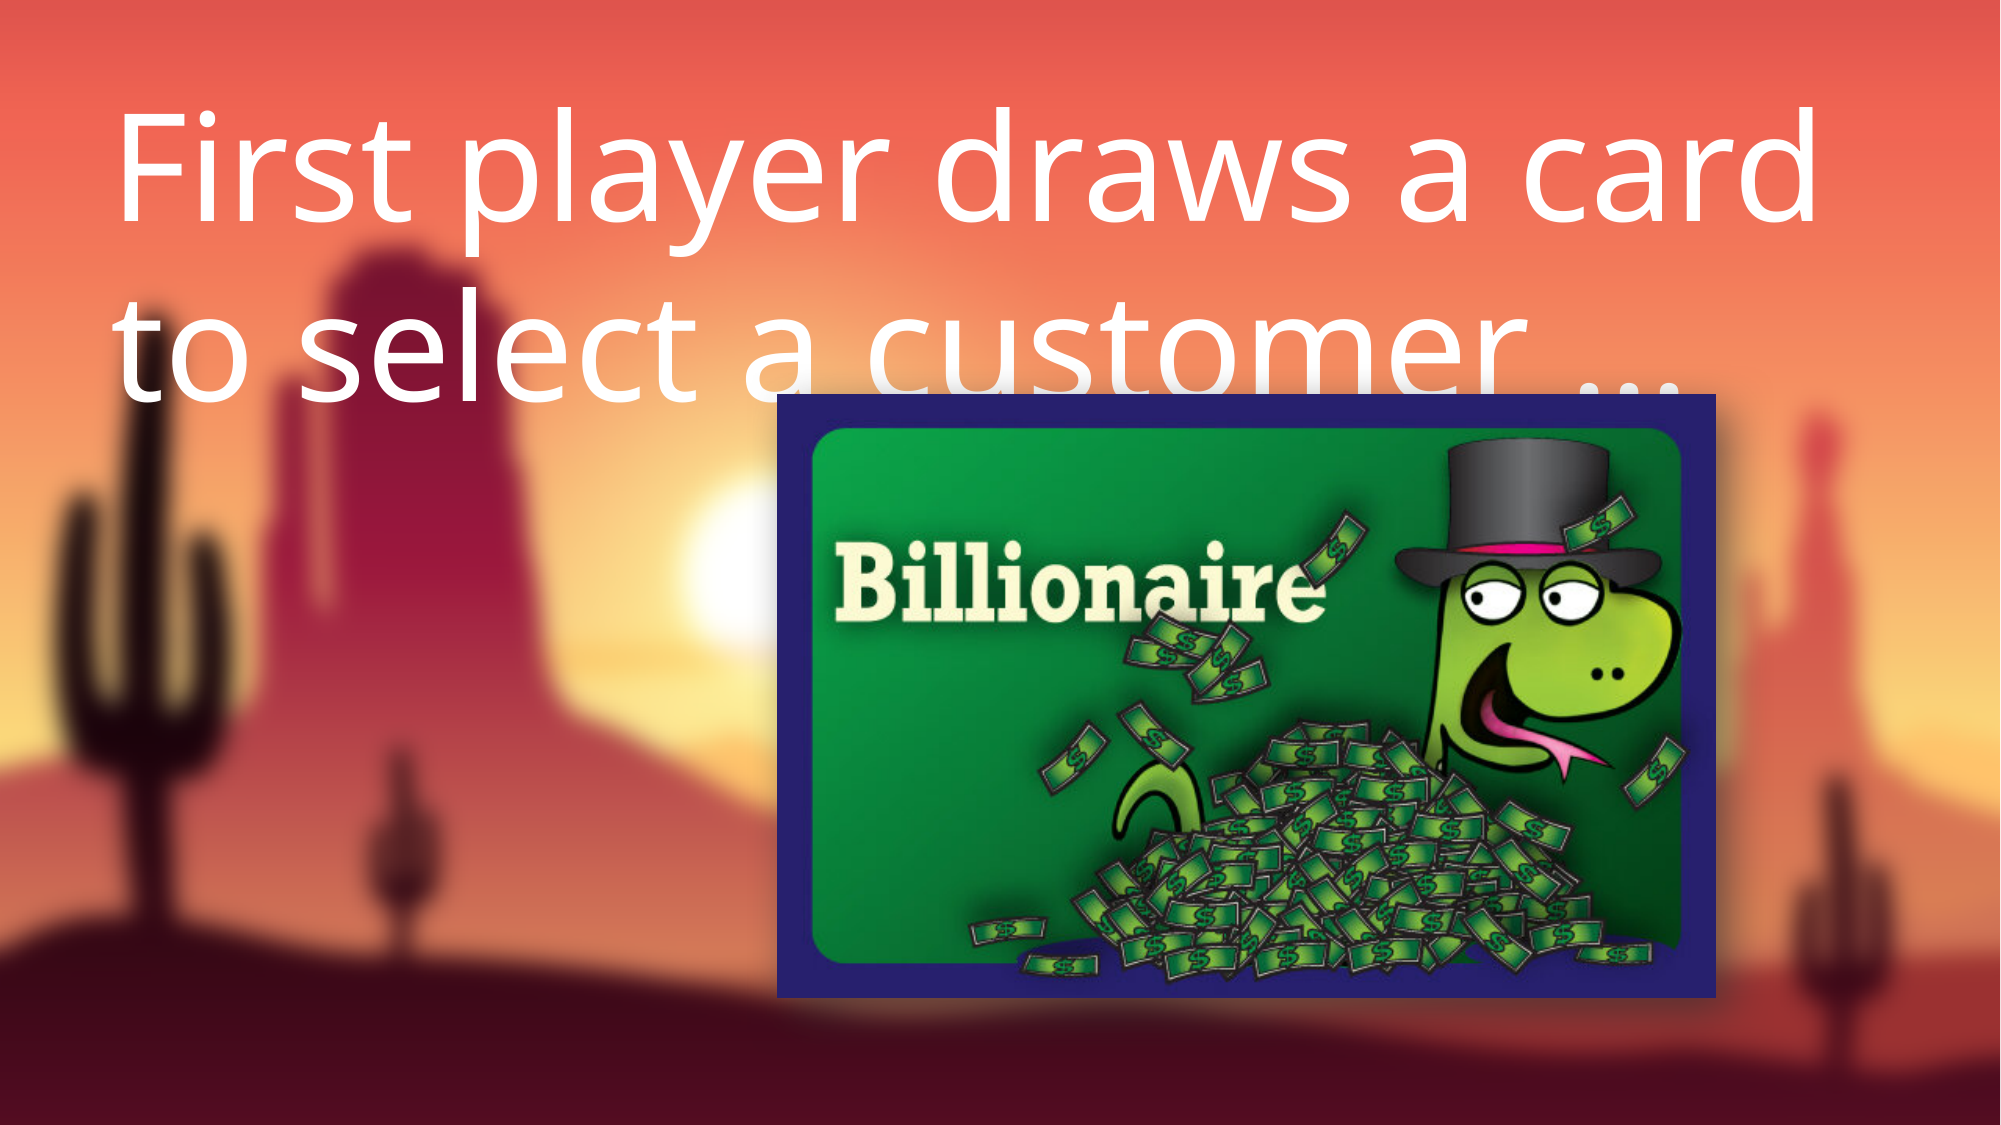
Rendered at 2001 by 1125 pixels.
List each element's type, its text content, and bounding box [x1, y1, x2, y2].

picture [0, 0, 2001, 1125]
text_box First player draws a card to select a customer ... [95, 63, 1963, 439]
